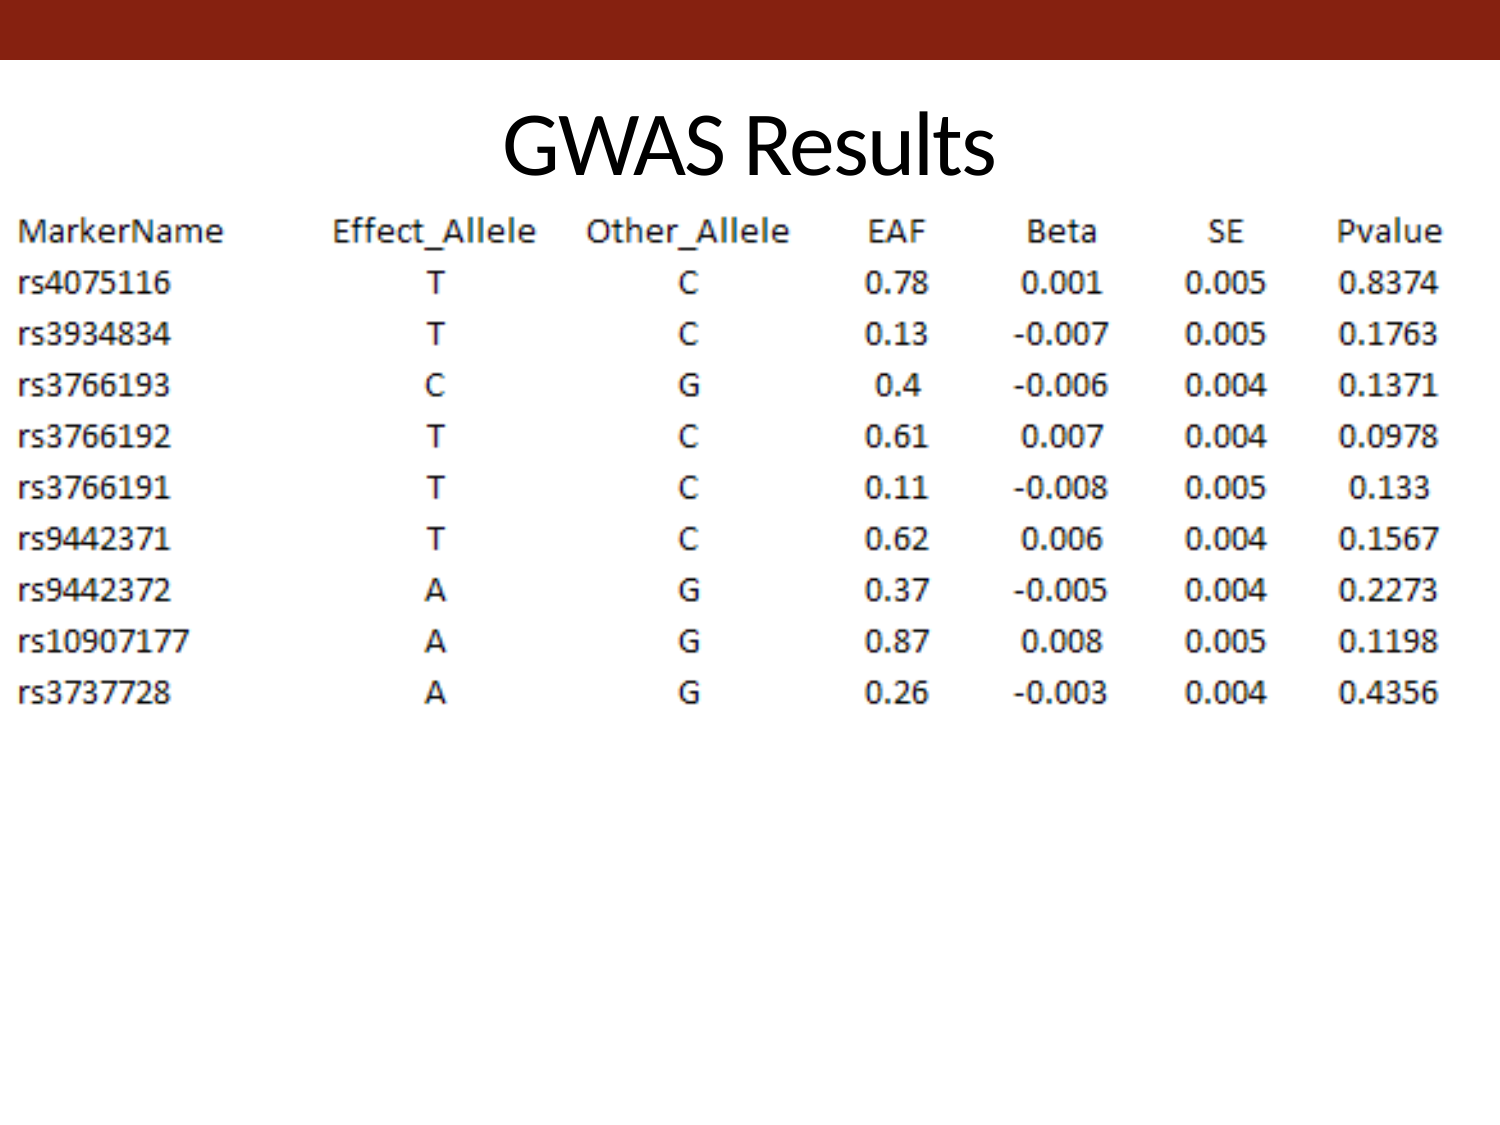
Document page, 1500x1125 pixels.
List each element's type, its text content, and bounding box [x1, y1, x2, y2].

picture [0, 187, 1493, 726]
title GWAS Results [75, 45, 1425, 184]
